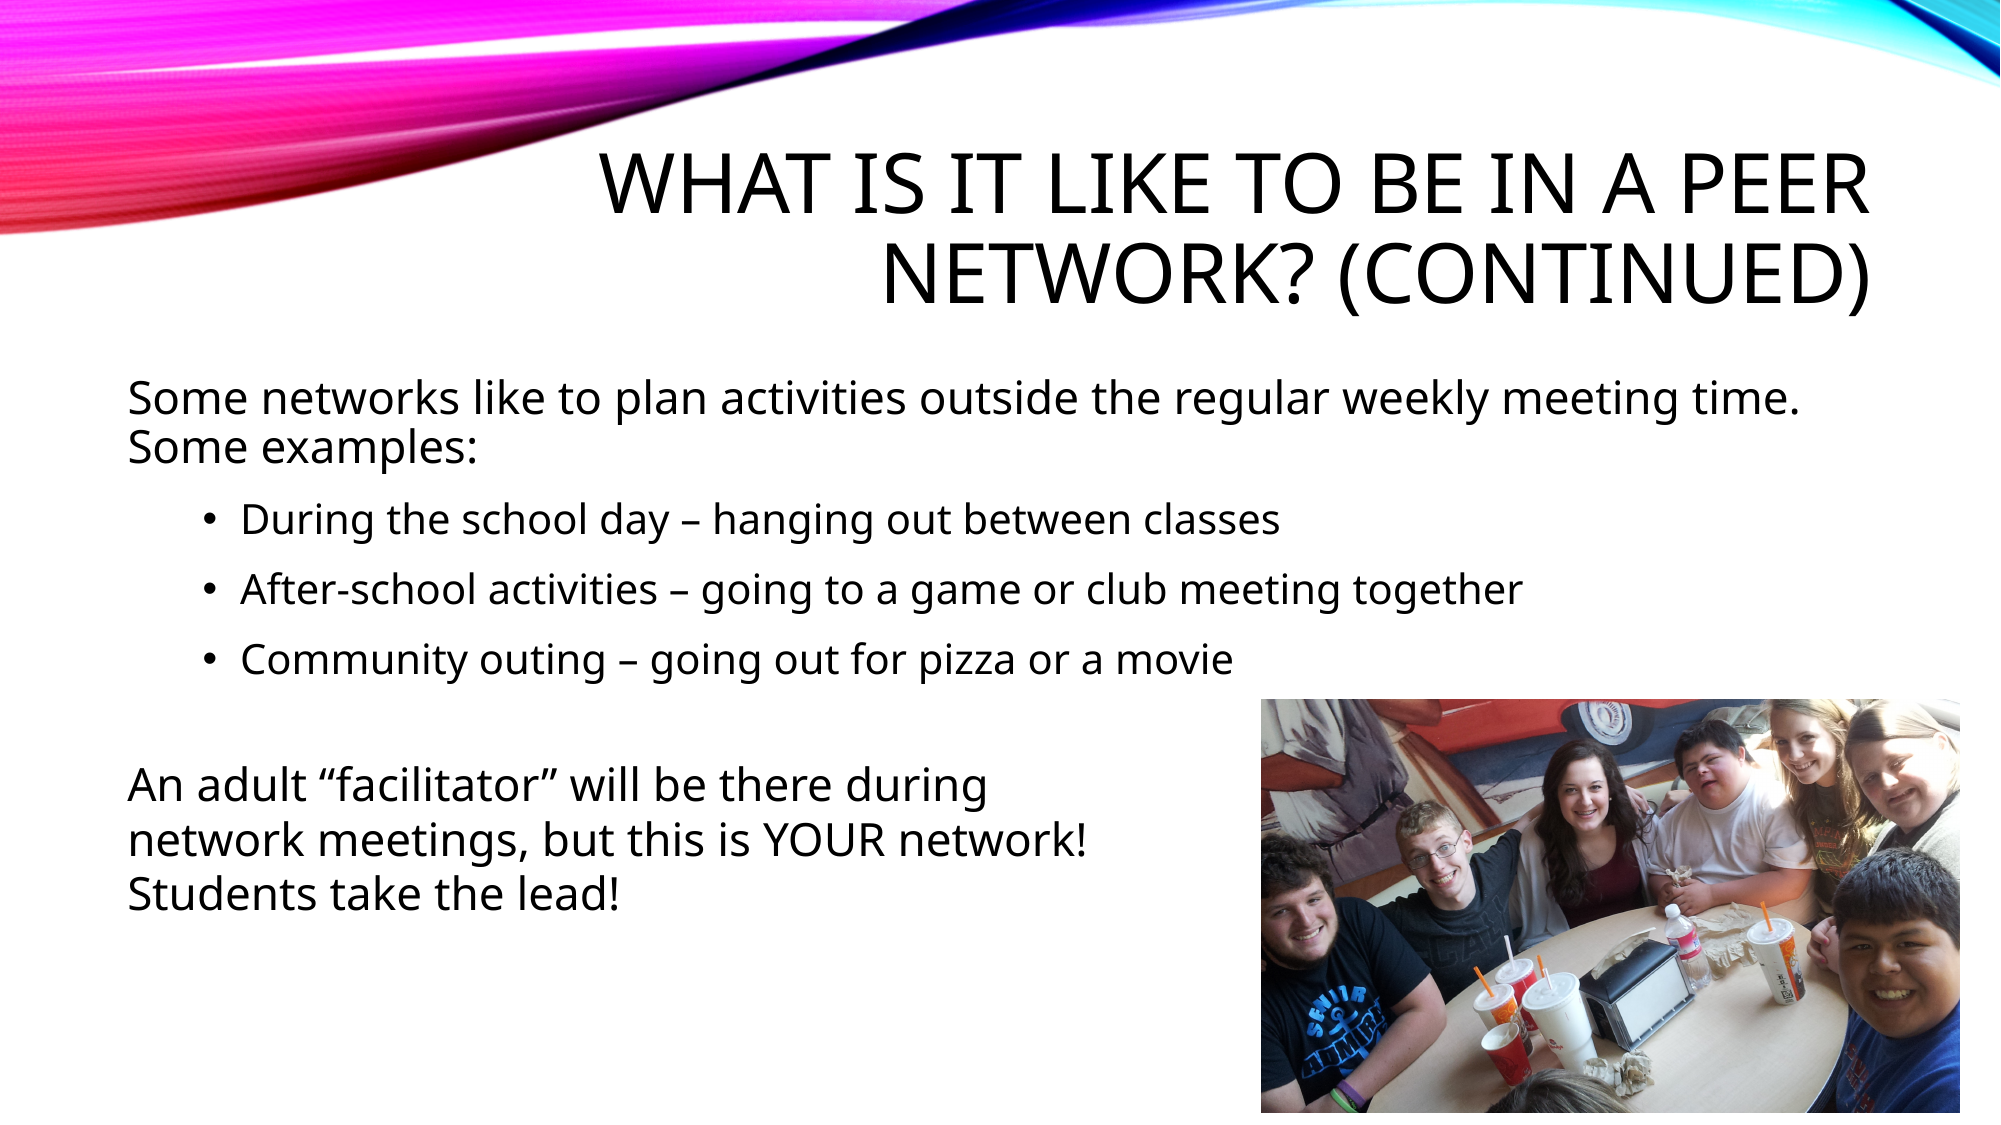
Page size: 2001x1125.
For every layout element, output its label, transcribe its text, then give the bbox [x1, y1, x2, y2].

picture [1260, 698, 1960, 1113]
list Some networks like to plan activities outside the regular weekly meeting time. Some examples: During the school day – hanging out between classes After-school activities – going to a game or club meeting together Community outing – going out for pizza or a movie [112, 367, 1888, 714]
picture [1890, 0, 2000, 75]
picture [0, 0, 2000, 237]
picture [1910, 0, 2000, 45]
text_box An adult “facilitator” will be there during network meetings, but this is YOUR network! Students take the lead! [112, 747, 1172, 928]
title What is it like to be in a peer network? (continued) [474, 125, 1888, 338]
